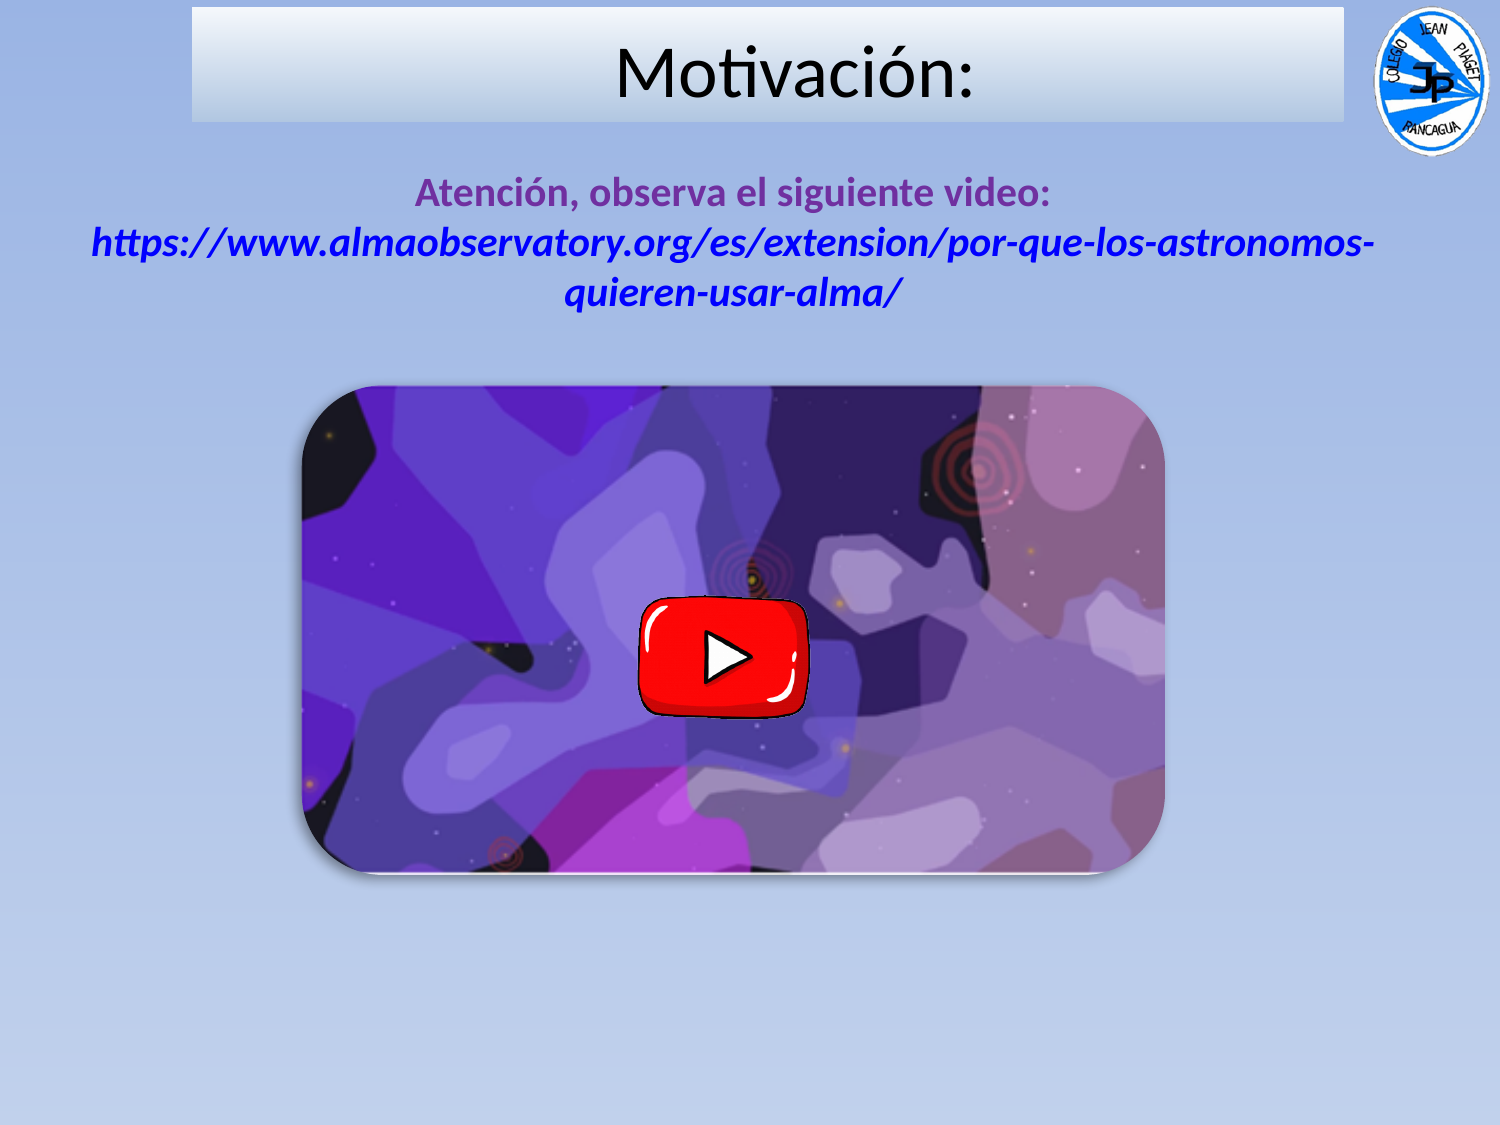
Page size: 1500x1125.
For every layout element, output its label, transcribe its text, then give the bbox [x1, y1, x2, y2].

picture [1346, 4, 1500, 158]
text_box Motivación: [192, 7, 1342, 122]
picture [301, 385, 1166, 876]
text_box Atención, observa el siguiente video: https://www.almaobservatory.org/es/extension/por-que-los-astronomos-quieren-usar-alma/ [66, 157, 1401, 323]
